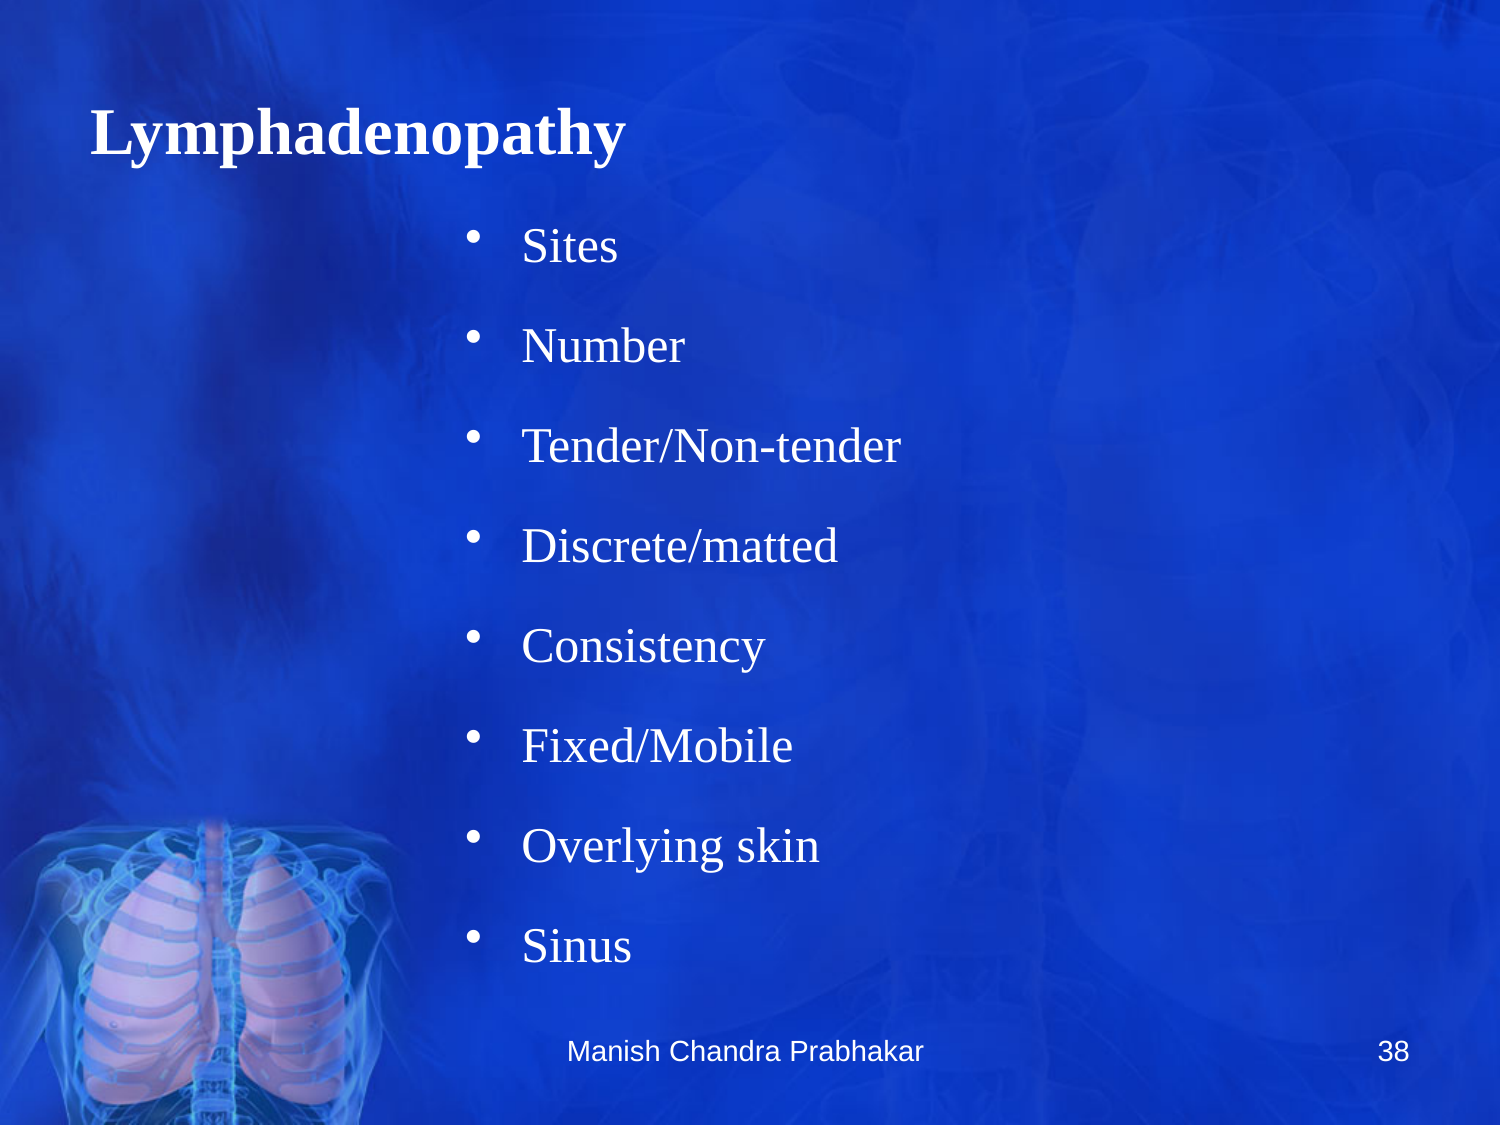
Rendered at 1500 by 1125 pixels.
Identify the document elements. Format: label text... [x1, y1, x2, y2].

list Sites Number Tender/Non-tender Discrete/matted Consistency Fixed/Mobile Overlying skin Sinus [449, 174, 1500, 1063]
footer Manish Chandra Prabhakar [512, 1024, 988, 1103]
picture [0, 0, 1500, 1125]
slide_number 38 [1074, 1024, 1426, 1103]
title Lymphadenopathy [74, 44, 1301, 176]
